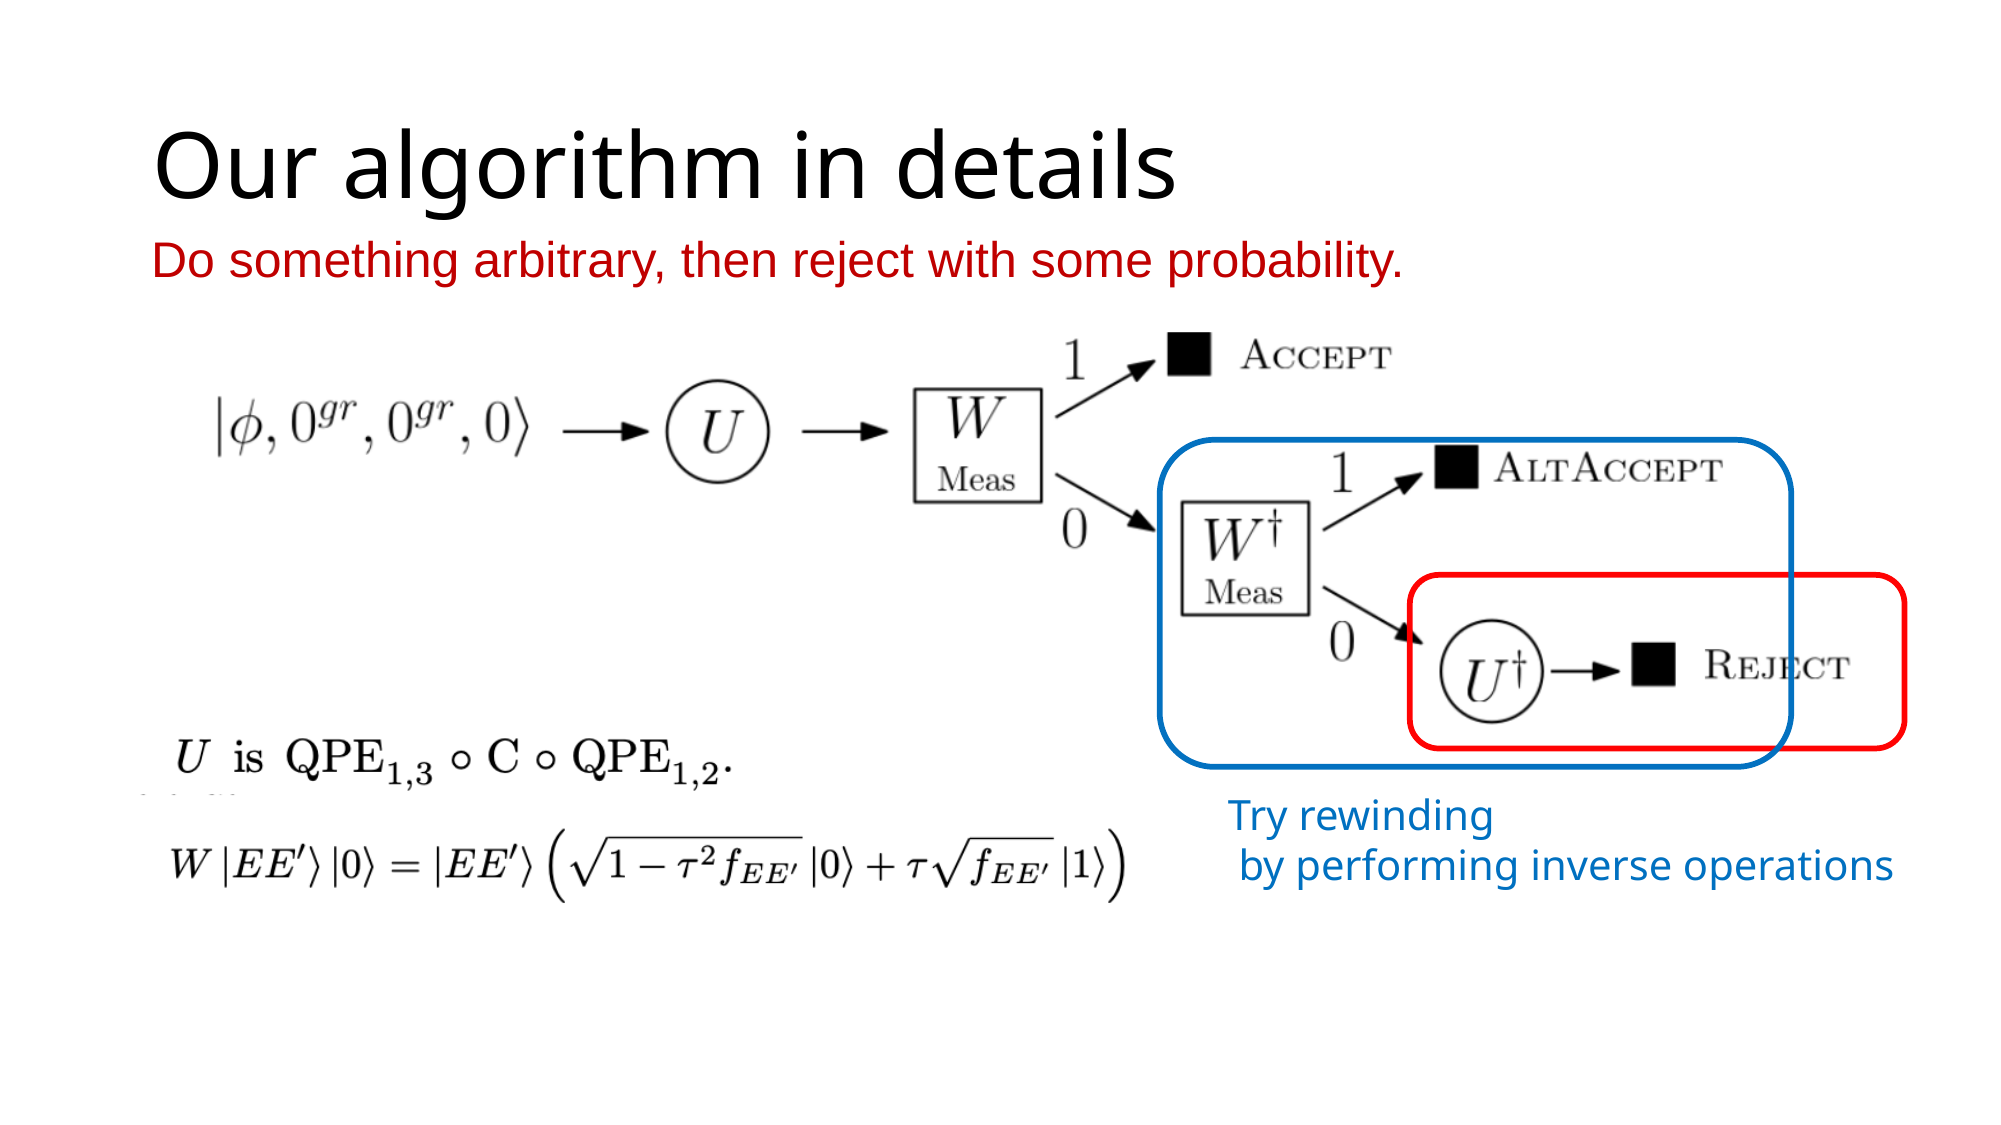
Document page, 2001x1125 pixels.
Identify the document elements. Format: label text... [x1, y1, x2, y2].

title Our algorithm in details [137, 59, 1863, 278]
text_box [1192, 764, 1759, 769]
picture [136, 793, 1197, 934]
picture [98, 308, 1950, 792]
text_box Try rewinding by performing inverse operations [1213, 781, 1910, 897]
text_box Do something arbitrary, then reject with some probability. [136, 220, 1562, 295]
